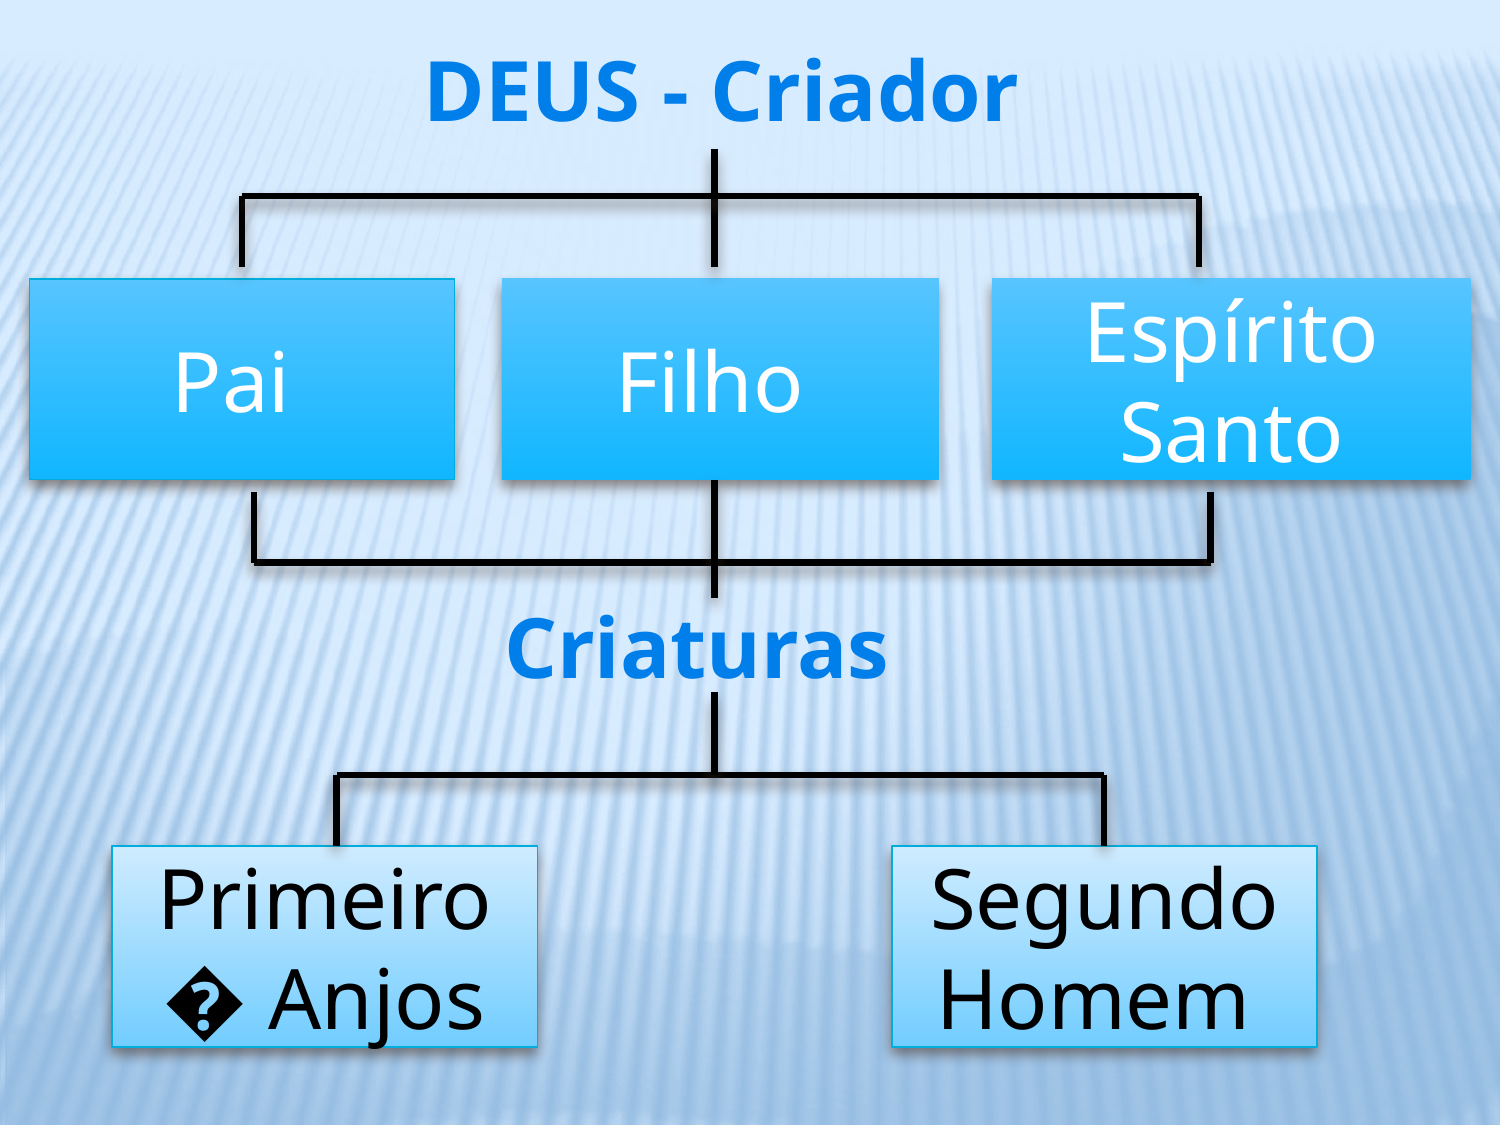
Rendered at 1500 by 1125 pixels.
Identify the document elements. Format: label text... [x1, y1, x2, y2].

text_box Segundo Homem [891, 845, 1318, 1048]
text_box Criaturas [489, 588, 905, 703]
text_box Filho [501, 278, 939, 480]
text_box Espírito Santo [992, 278, 1471, 480]
text_box Primeiro� Anjos [111, 845, 538, 1048]
text_box DEUS - Criador [387, 30, 1035, 146]
text_box Pai [29, 278, 455, 480]
